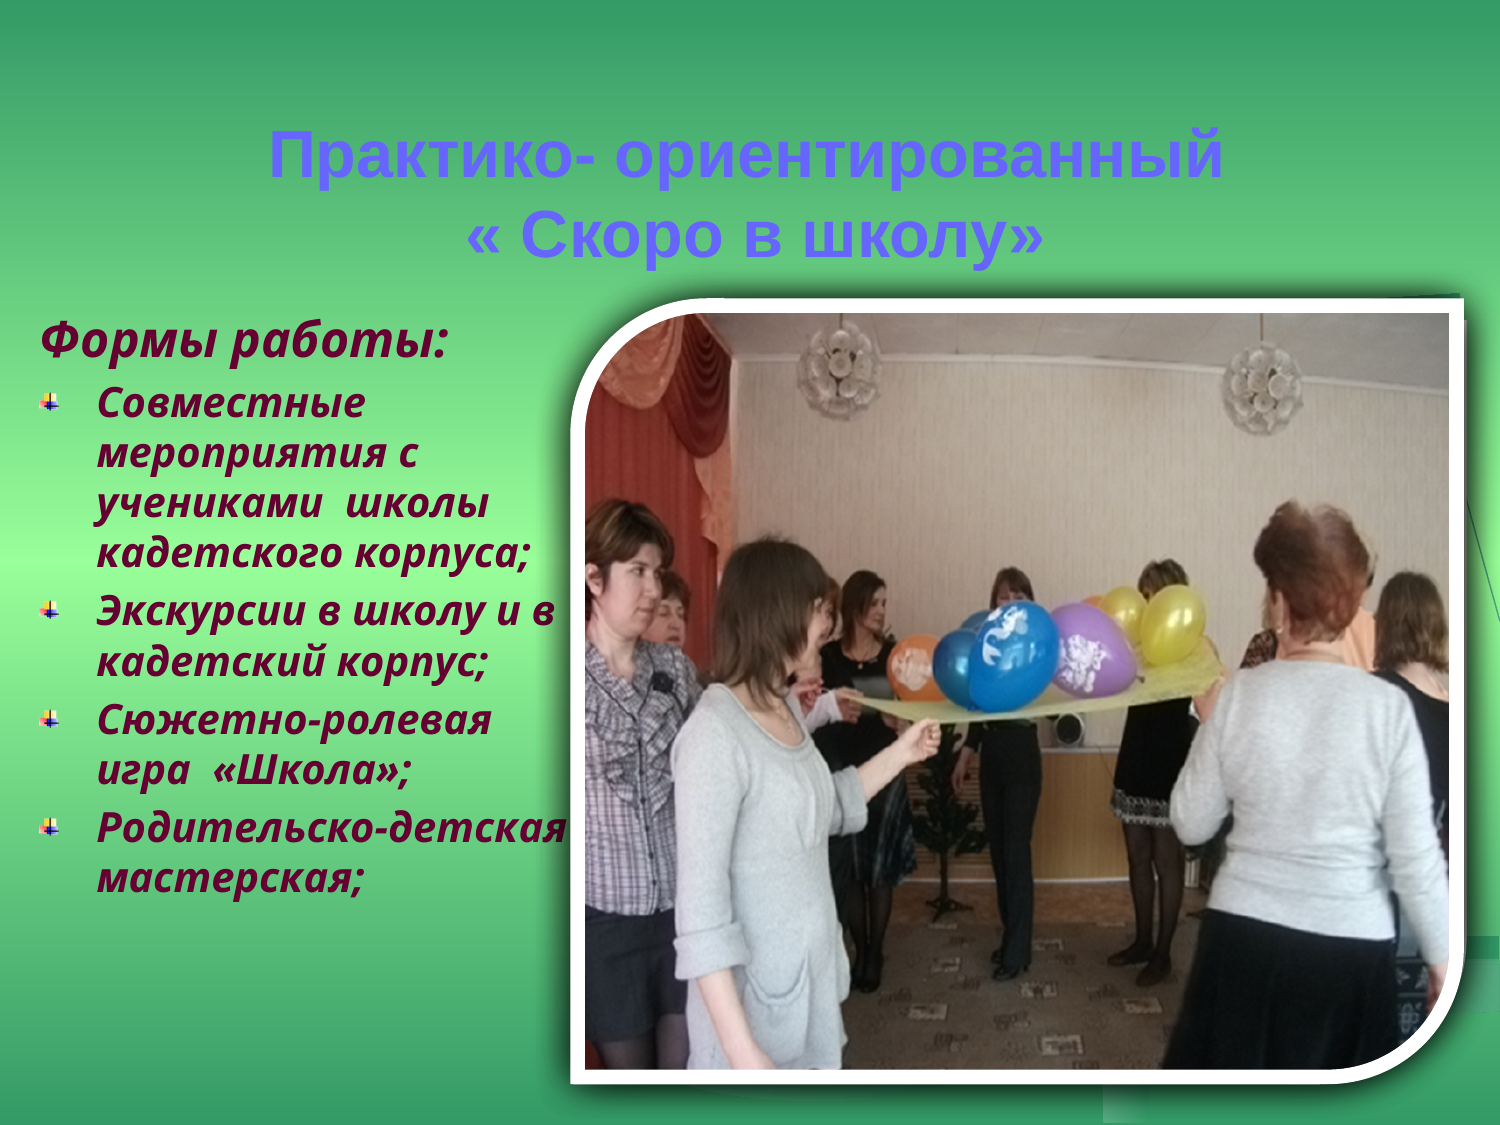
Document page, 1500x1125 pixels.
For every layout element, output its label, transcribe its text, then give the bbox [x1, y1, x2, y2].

list Формы работы: Совместные мероприятия с учениками школы кадетского корпуса; Экскурсии в школу и в кадетский корпус; Сюжетно-ролевая игра «Школа»; Родительско-детская мастерская; [24, 299, 608, 1006]
picture [39, 708, 59, 728]
picture [39, 816, 59, 836]
picture [39, 599, 59, 619]
picture [577, 305, 1460, 1077]
picture [39, 391, 59, 411]
title Практико- ориентированный « Скоро в школу» [62, 87, 1451, 279]
